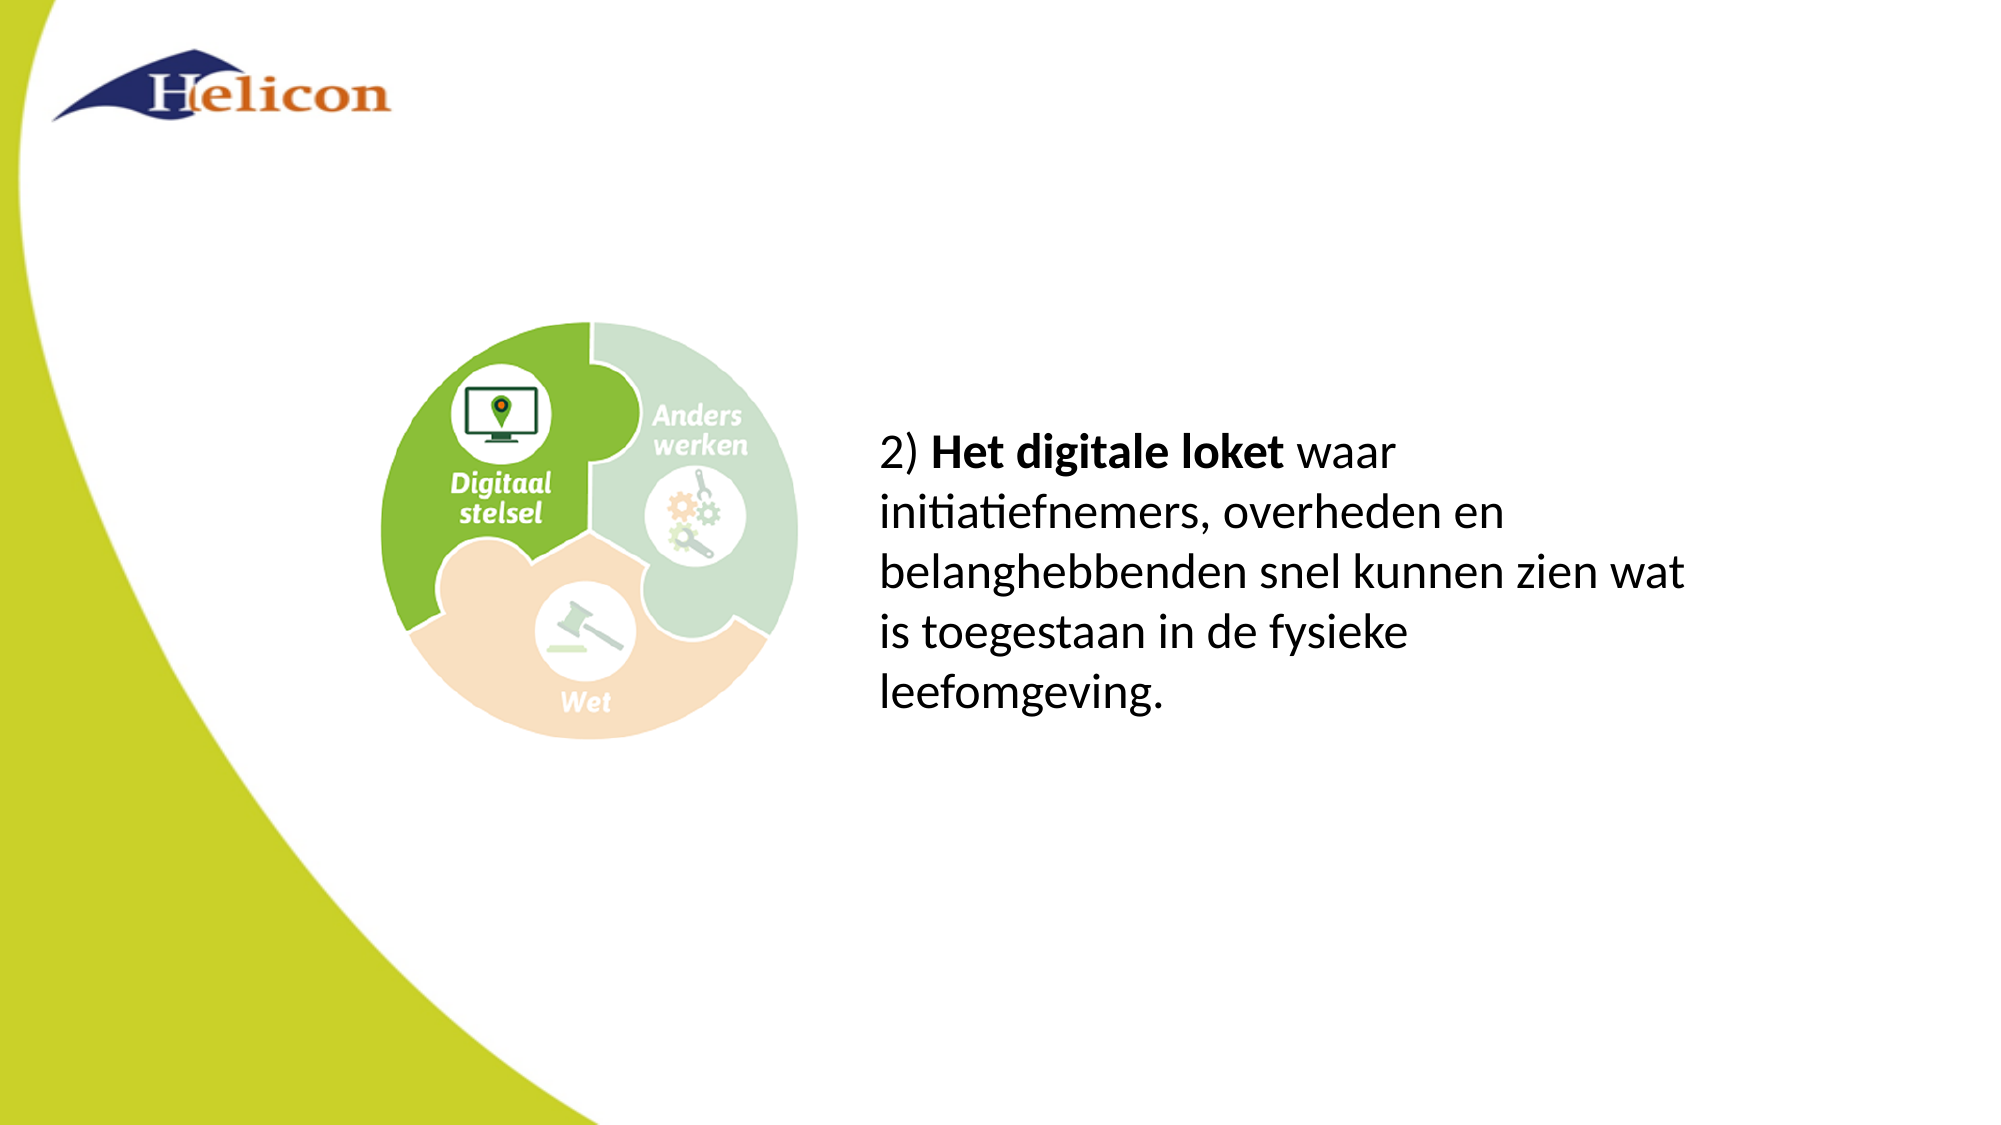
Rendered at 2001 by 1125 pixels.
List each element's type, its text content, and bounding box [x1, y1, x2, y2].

picture [0, 0, 2000, 1125]
text_box 2) Het digitale loket waar initiatiefnemers, overheden en belanghebbenden snel kunnen zien wat is toegestaan in de fysieke leefomgeving. [864, 410, 1707, 726]
